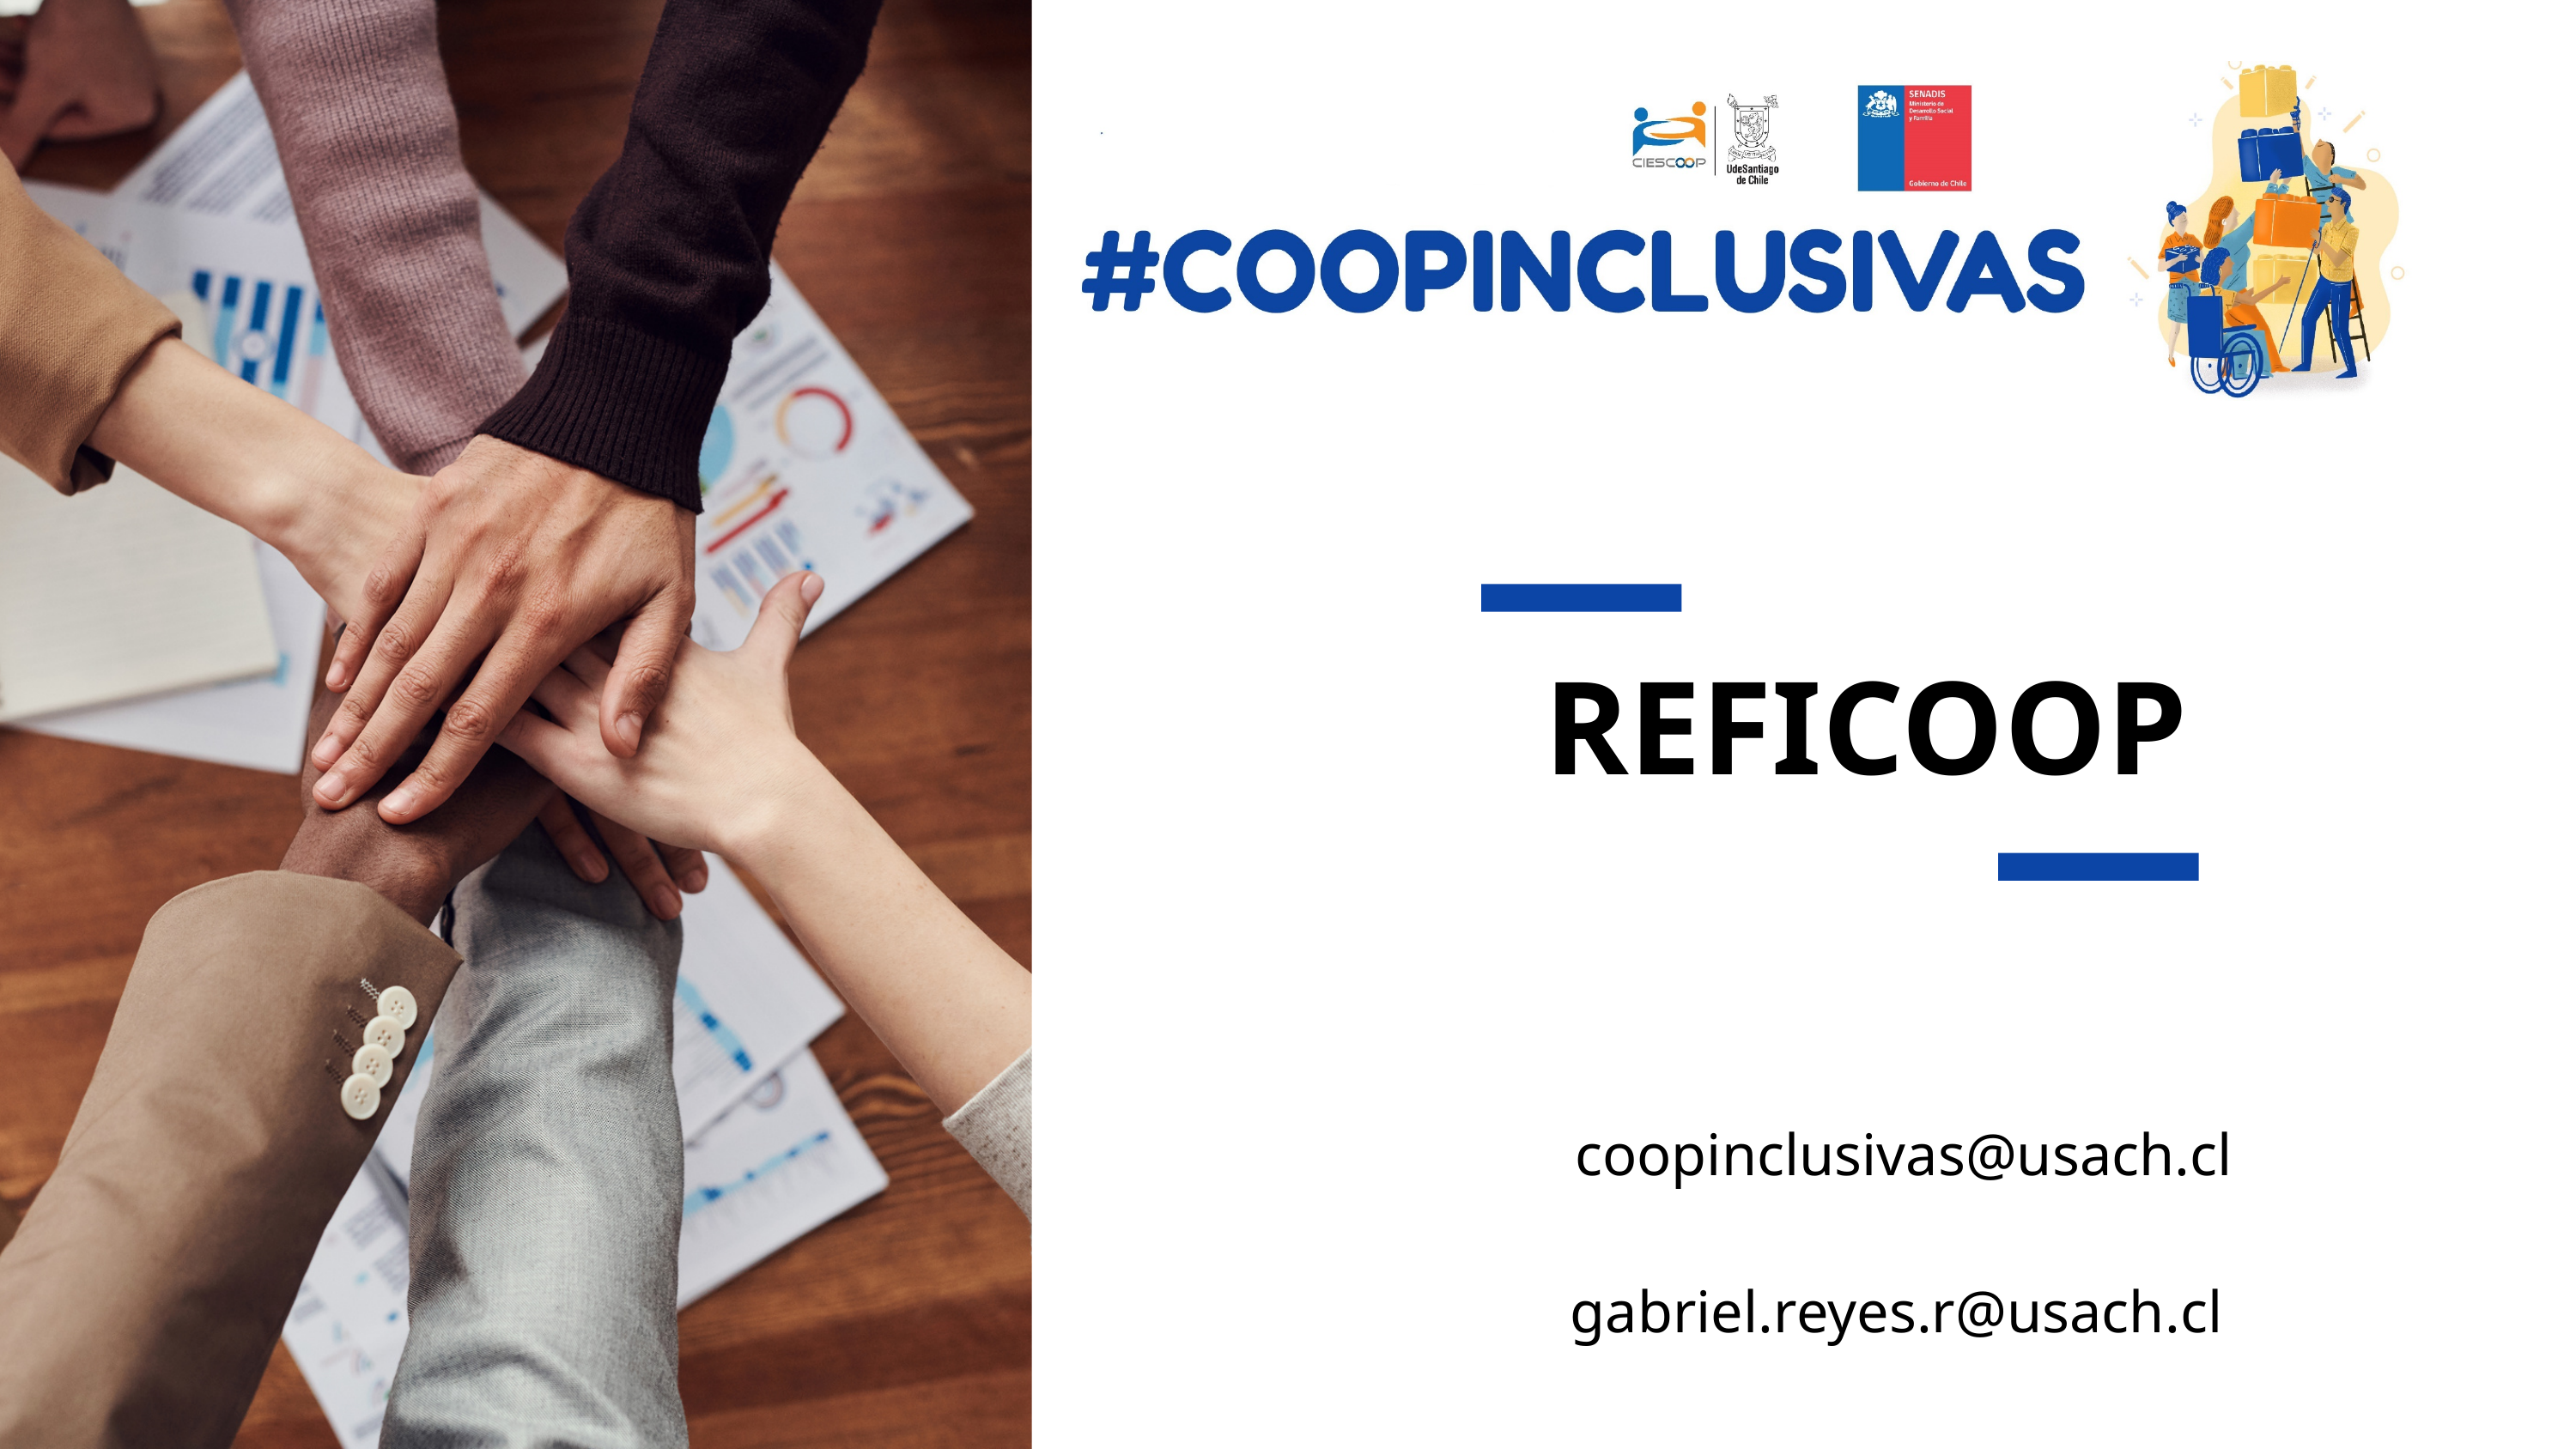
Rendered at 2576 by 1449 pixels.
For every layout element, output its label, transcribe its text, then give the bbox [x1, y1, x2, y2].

picture [0, 0, 1032, 1449]
picture [1062, 61, 2543, 401]
text_box [1998, 852, 2199, 881]
text_box [1481, 584, 1682, 612]
text_box REFICOOP [1267, 724, 2201, 808]
text_box coopinclusivas@usach.cl gabriel.reyes.r@usach.cl [1232, 1047, 2576, 1344]
